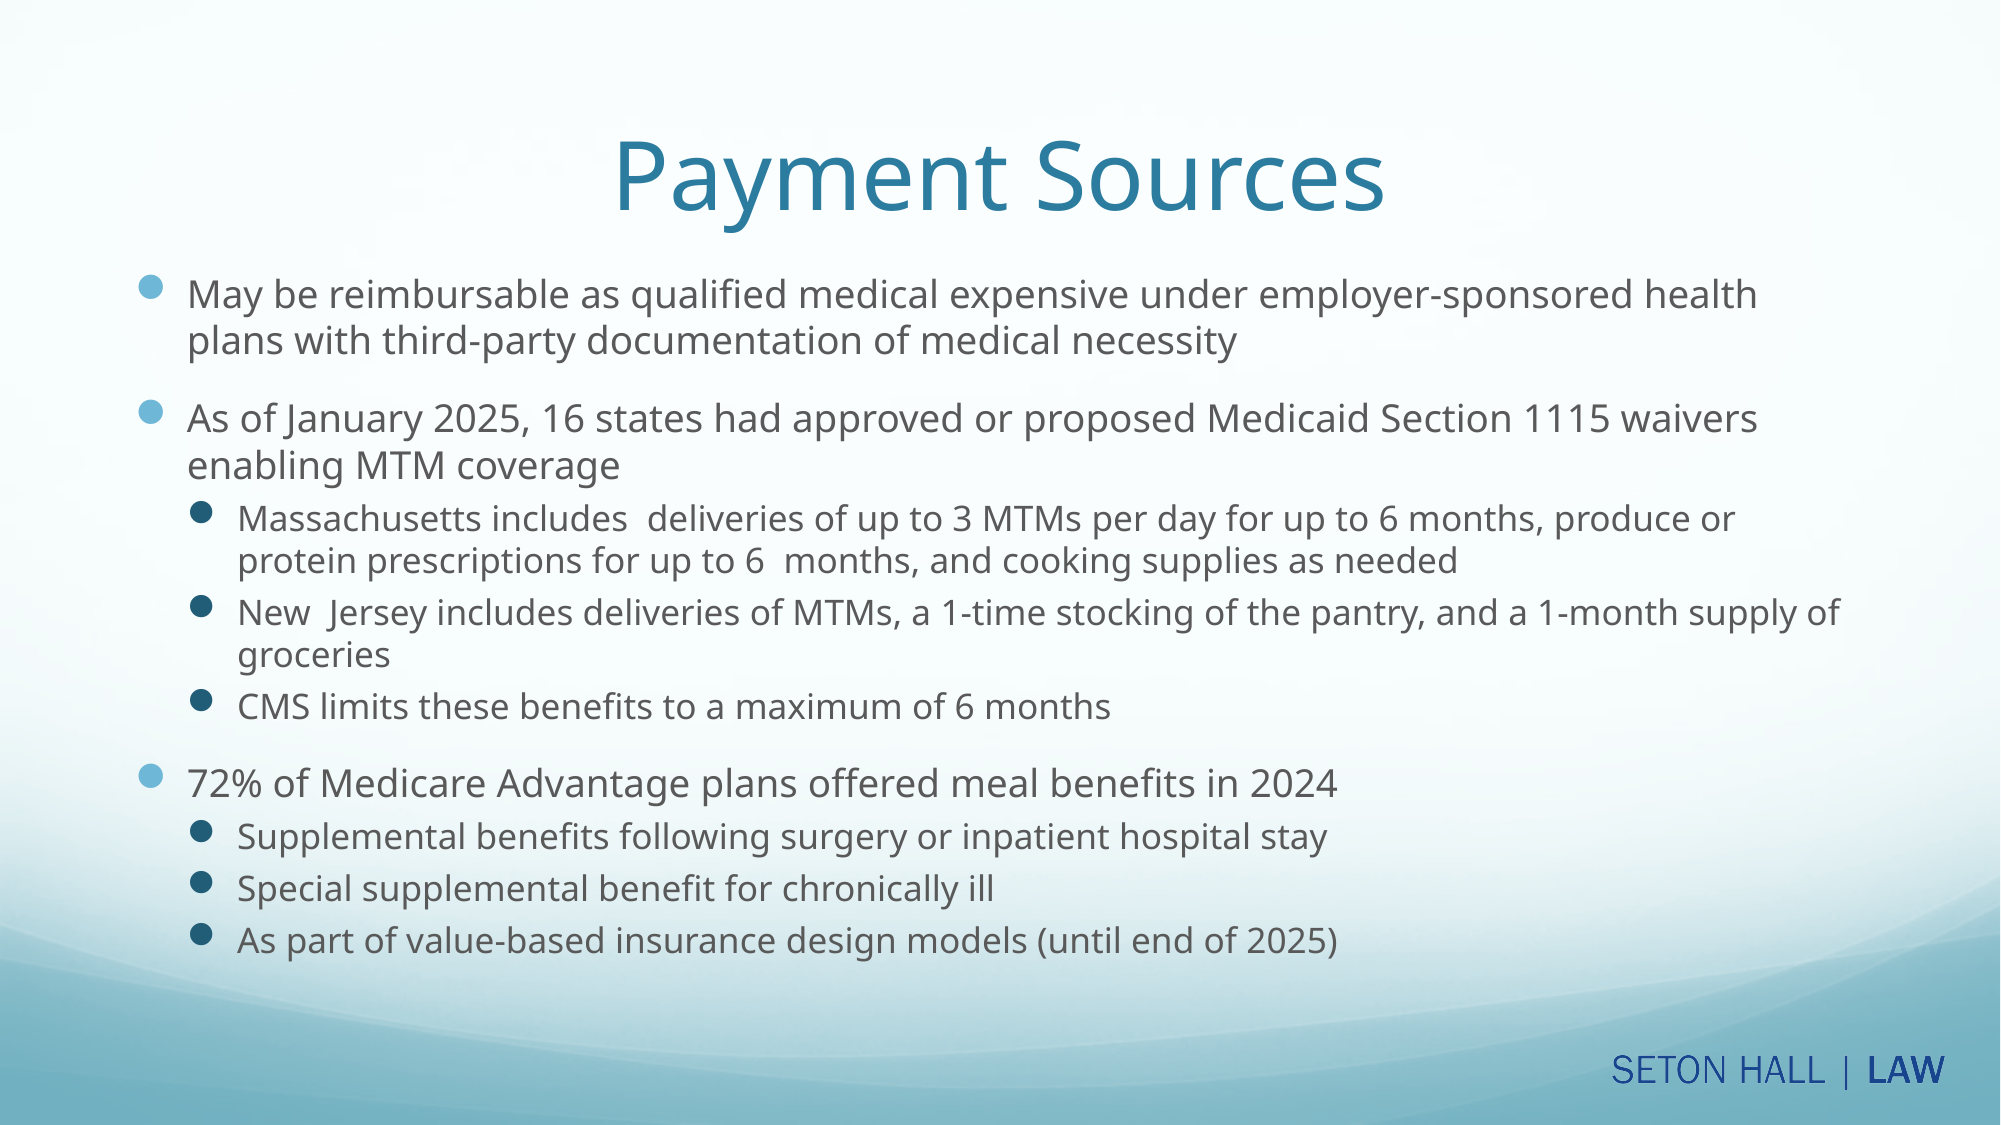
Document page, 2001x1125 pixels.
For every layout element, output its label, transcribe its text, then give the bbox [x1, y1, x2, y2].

picture [1612, 1055, 1945, 1090]
list May be reimbursable as qualified medical expensive under employer-sponsored health plans with third-party documentation of medical necessity As of January 2025, 16 states had approved or proposed Medicaid Section 1115 waivers enabling MTM coverage Massachusetts includes deliveries of up to 3 MTMs per day for up to 6 months, produce or protein prescriptions for up to 6 months, and cooking supplies as needed New Jersey includes deliveries of MTMs, a 1-time stocking of the pantry, and a 1-month supply of groceries CMS limits these benefits to a maximum of 6 months 72% of Medicare Advantage plans offered meal benefits in 2024 Supplemental benefits following surgery or inpatient hospital stay Special supplemental benefit for chronically ill As part of value-based insurance design models (until end of 2025) [120, 262, 1880, 975]
title Payment Sources [120, 17, 1880, 237]
